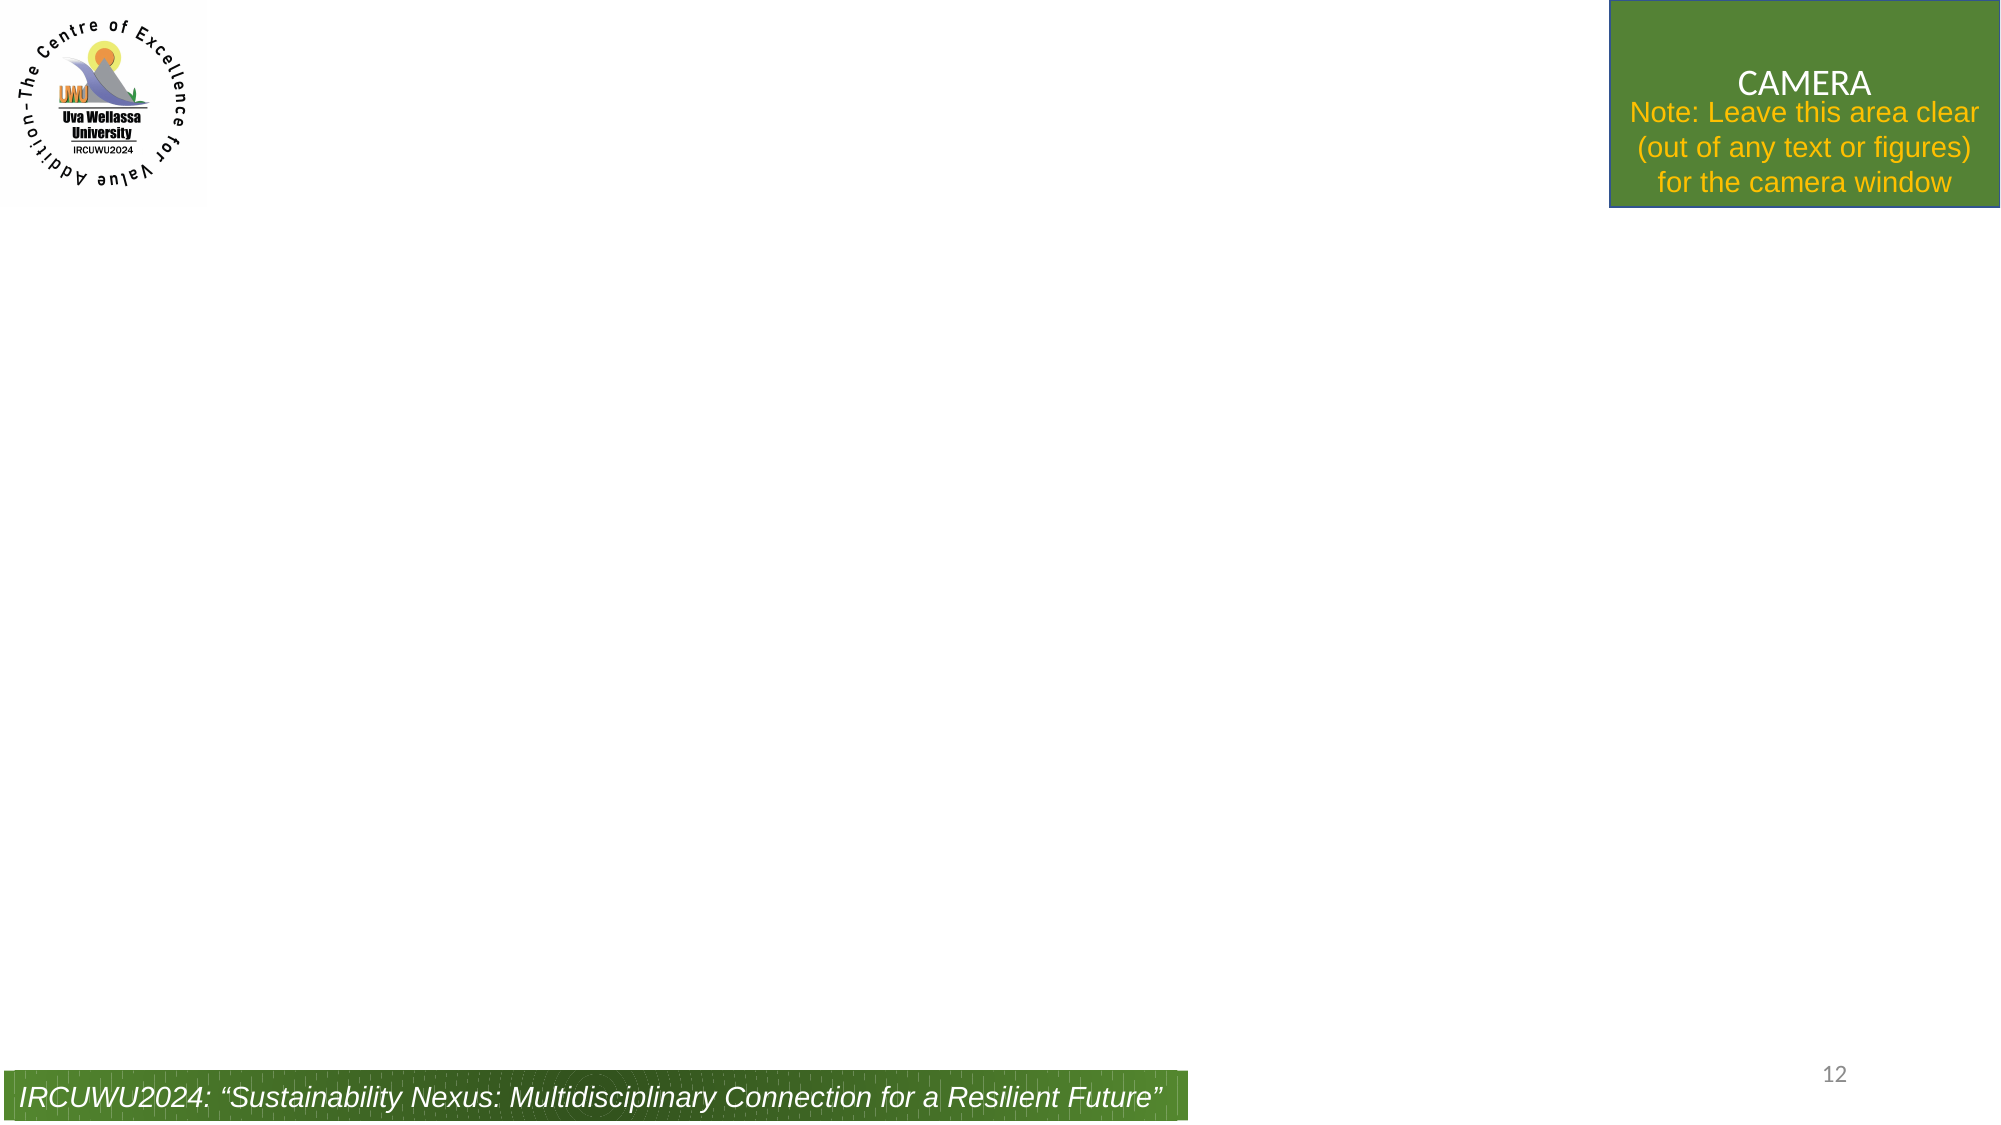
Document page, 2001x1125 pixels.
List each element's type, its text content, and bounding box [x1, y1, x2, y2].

slide_number 12 [1412, 1042, 1863, 1103]
picture [0, 0, 207, 207]
text_box Note: Leave this area clear (out of any text or figures) for the camera window [1610, 85, 2000, 206]
